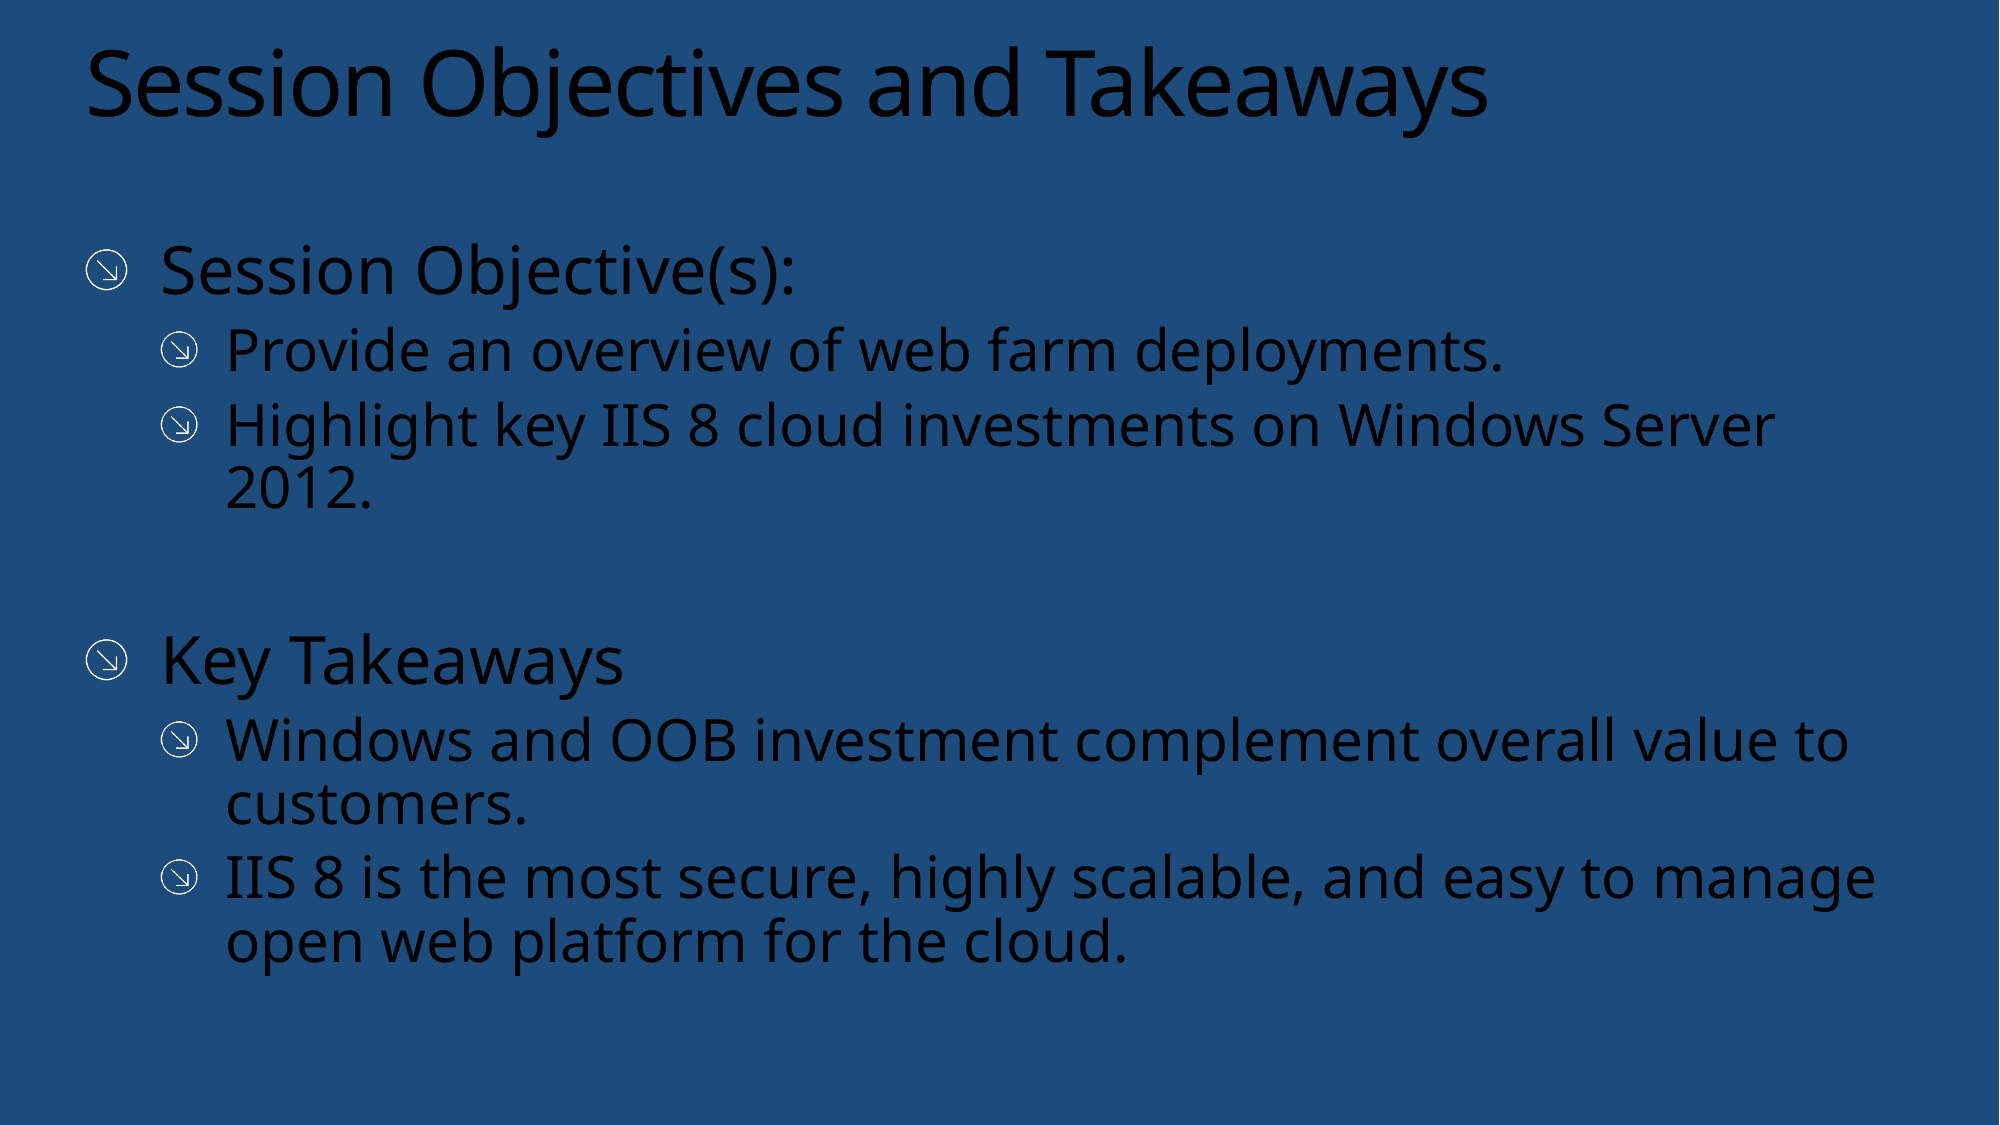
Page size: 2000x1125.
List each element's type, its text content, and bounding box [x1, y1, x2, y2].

picture [85, 248, 128, 291]
picture [160, 405, 198, 443]
picture [160, 330, 198, 368]
picture [85, 638, 128, 681]
picture [160, 858, 198, 895]
list Session Objective(s): Provide an overview of web farm deployments. Highlight key IIS 8 cloud investments on Windows Server 2012. Key Takeaways Windows and OOB investment complement overall value to customers. IIS 8 is the most secure, highly scalable, and easy to manage open web platform for the cloud. [85, 237, 1914, 916]
title Session Objectives and Takeaways [85, 37, 1914, 138]
picture [160, 720, 198, 758]
